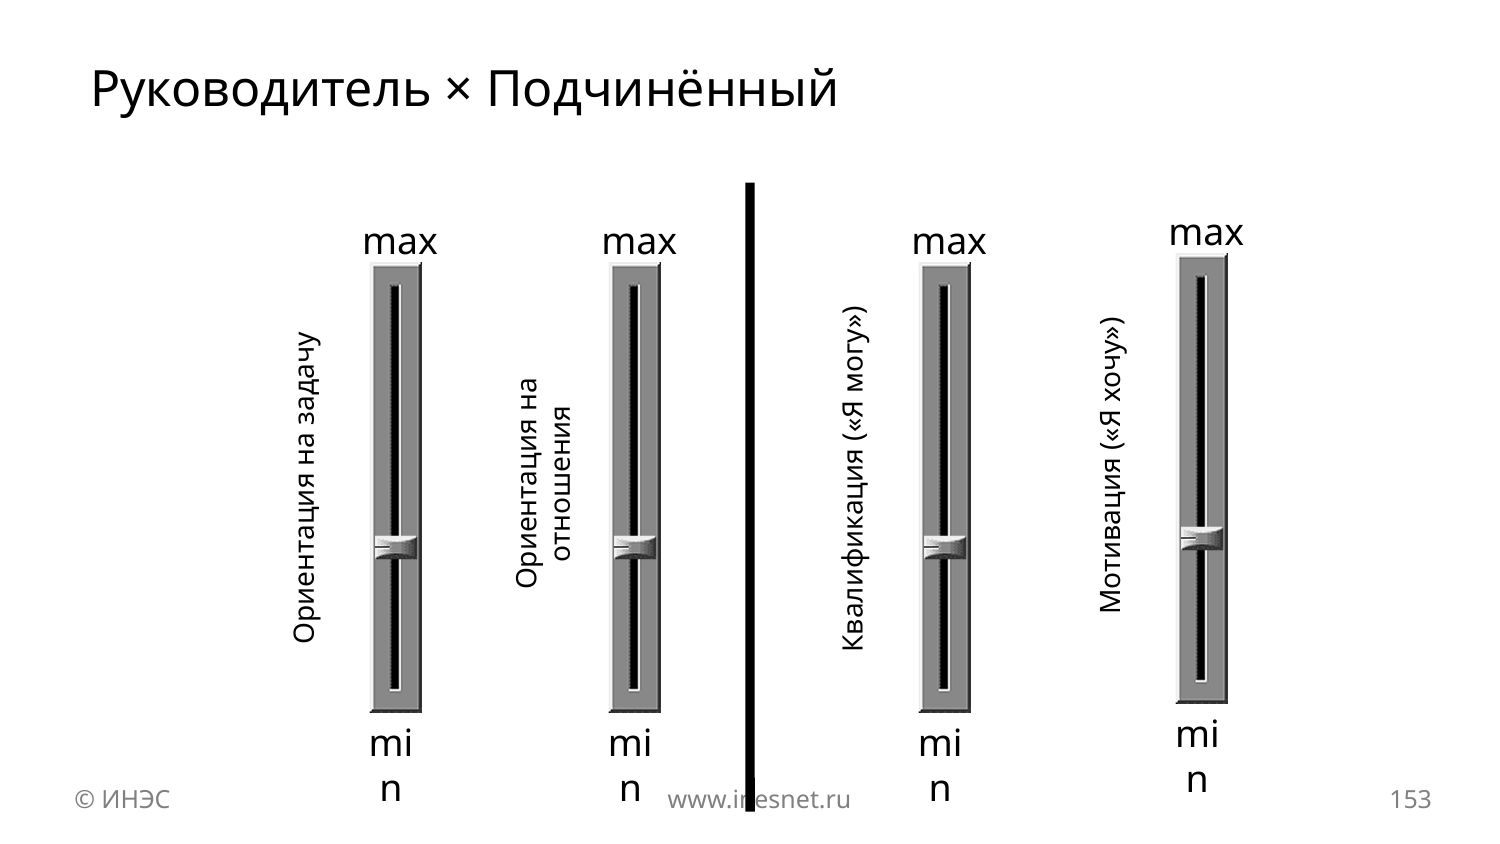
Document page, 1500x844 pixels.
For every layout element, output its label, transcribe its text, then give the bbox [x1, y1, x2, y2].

title Руководитель × Подчинённый [75, 33, 1258, 139]
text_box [826, 199, 1264, 772]
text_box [278, 209, 697, 772]
